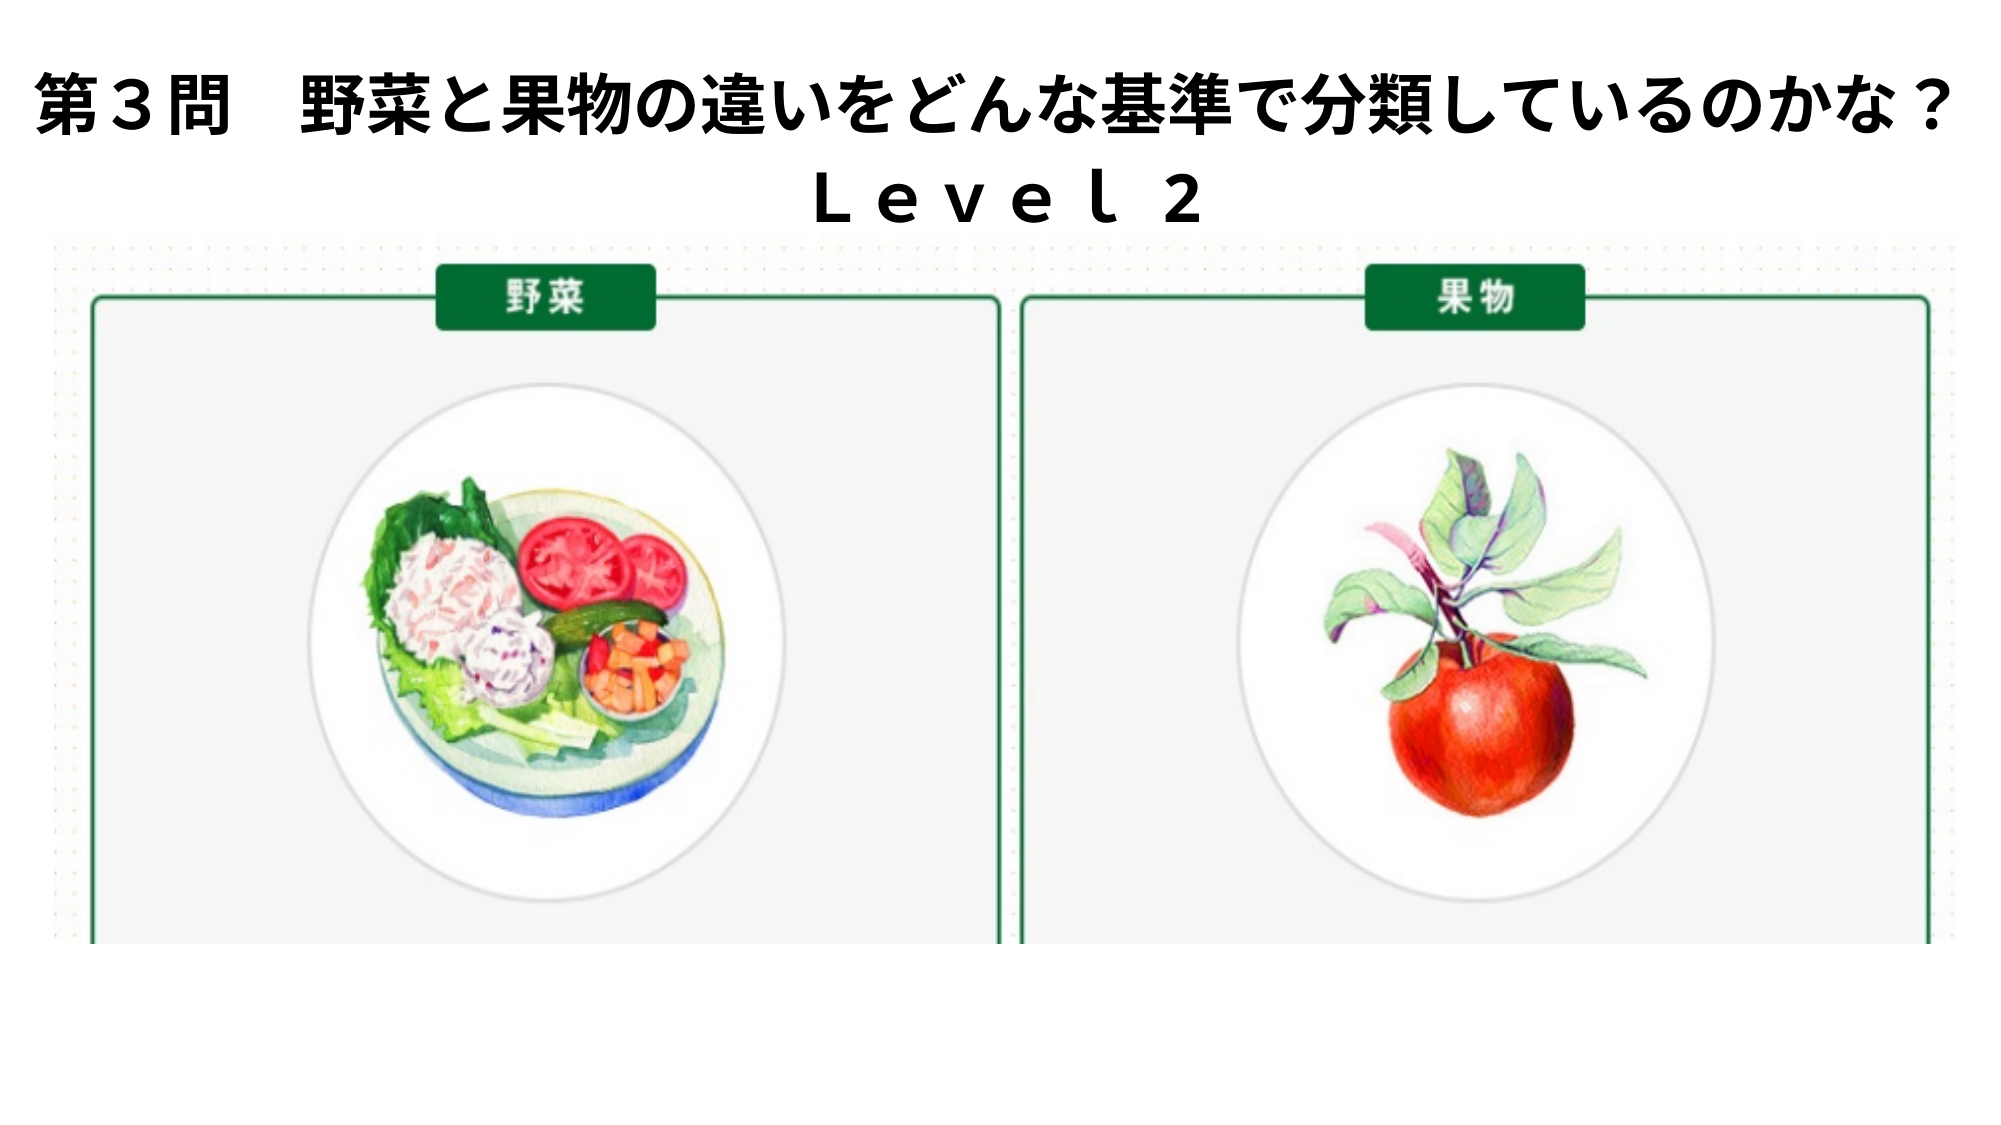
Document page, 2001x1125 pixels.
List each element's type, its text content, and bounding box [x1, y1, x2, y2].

subtitle 第３問 野菜と果物の違いをどんな基準で分類しているのかな？ Ｌｅｖｅｌ 2 [0, 63, 2000, 272]
picture [53, 233, 1957, 944]
